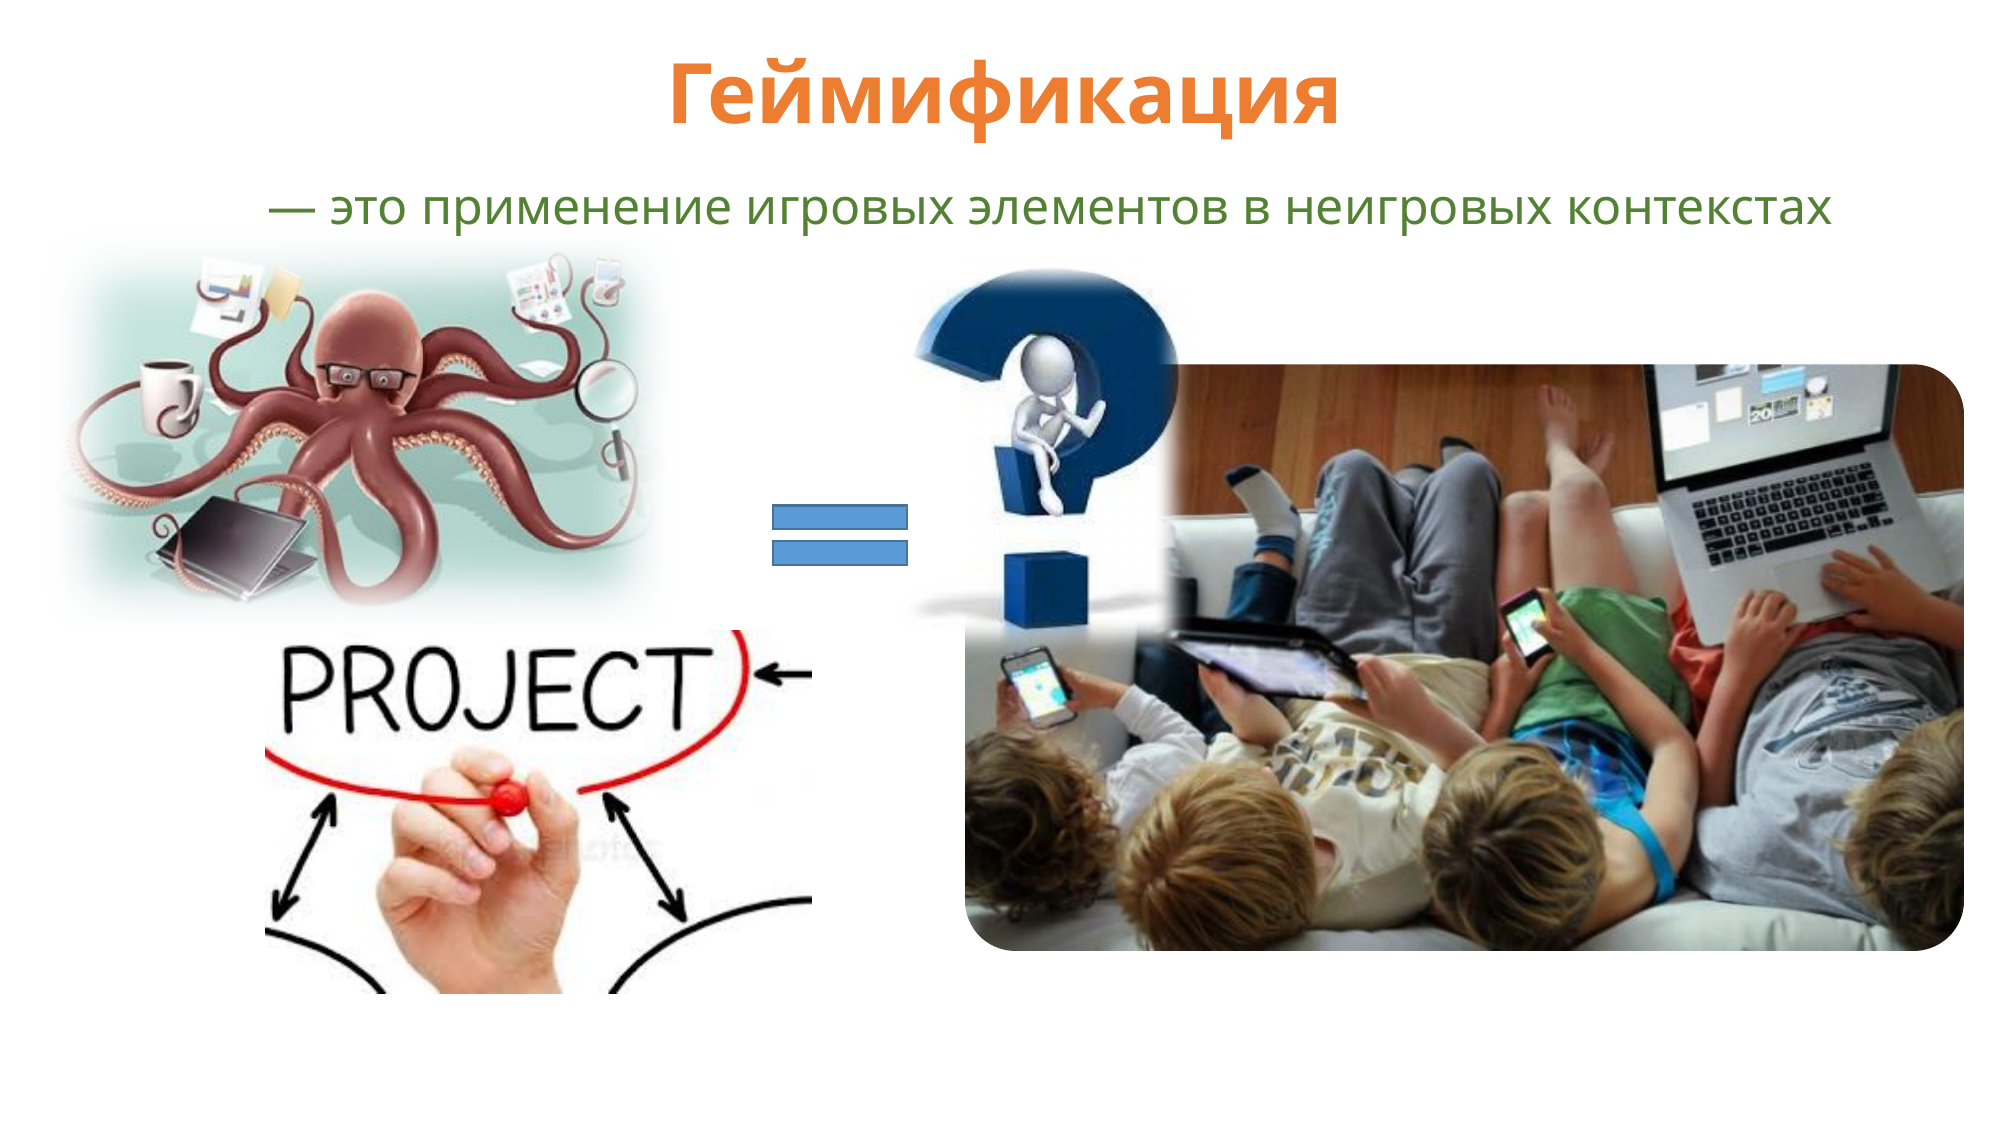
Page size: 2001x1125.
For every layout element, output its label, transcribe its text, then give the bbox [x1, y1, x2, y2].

text_box [772, 504, 902, 530]
picture [902, 258, 1965, 951]
text_box Геймификация [623, 32, 1408, 137]
picture [44, 227, 812, 994]
text_box — это применение игровых элементов в неигровых контекстах [252, 137, 1854, 242]
text_box [772, 540, 902, 566]
